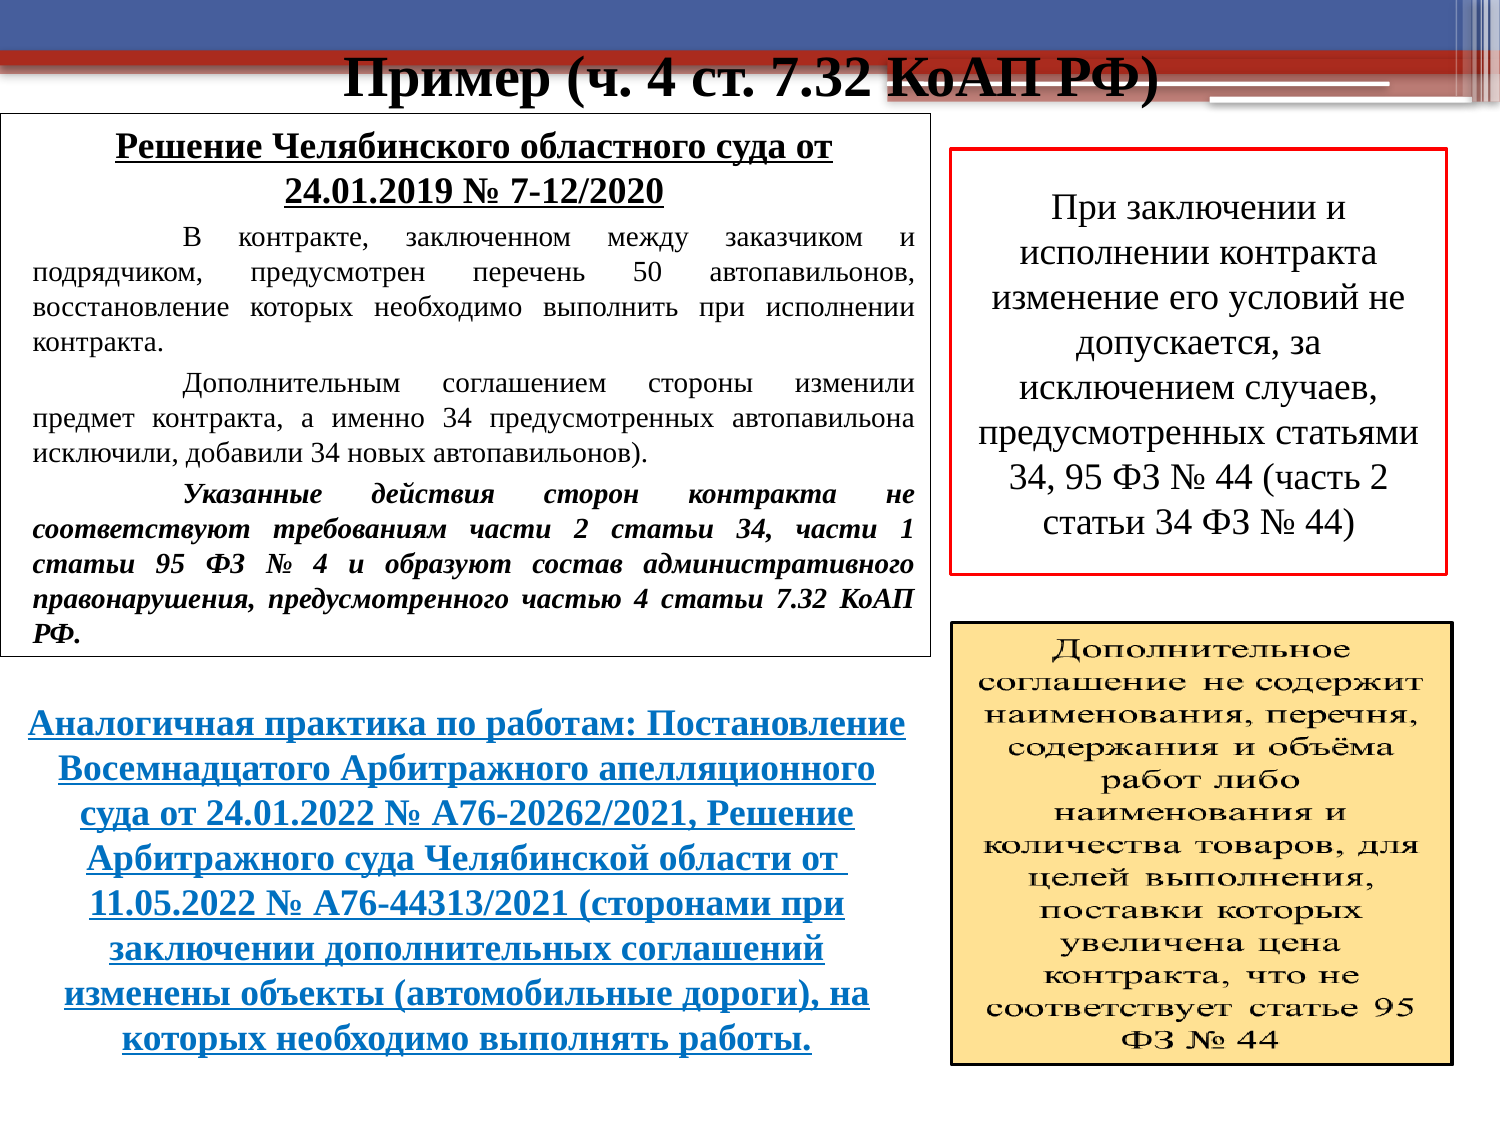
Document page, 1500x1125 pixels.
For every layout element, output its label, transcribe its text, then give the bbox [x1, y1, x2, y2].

text_box [15, 629, 899, 690]
title Пример (ч. 4 ст. 7.32 КоАП РФ) [76, 67, 1427, 150]
picture [950, 621, 1465, 1071]
list Решение Челябинского областного суда от 24.01.2019 № 7-12/2020 В контракте, заключенном между заказчиком и подрядчиком, предусмотрен перечень 50 автопавильонов, восстановление которых необходимо выполнить при исполнении контракта. Дополнительным соглашением стороны изменили предмет контракта, а именно 34 предусмотренных автопавильона исключили, добавили 34 новых автопавильонов). Указанные действия сторон контракта не соответствуют требованиям части 2 статьи 34, части 1 статьи 95 ФЗ № 4 и образуют состав административного правонарушения, предусмотренного частью 4 статьи 7.32 КоАП РФ. [0, 113, 931, 657]
text_box При заключении и исполнении контракта изменение его условий не допускается, за исключением случаев, предусмотренных статьями 34, 95 ФЗ № 44 (часть 2 статьи 34 ФЗ № 44) [949, 147, 1448, 576]
text_box Аналогичная практика по работам: Постановление Восемнадцатого Арбитражного апелляционного суда от 24.01.2022 № А76-20262/2021, Решение Арбитражного суда Челябинской области от 11.05.2022 № А76-44313/2021 (сторонами при заключении дополнительных соглашений изменены объекты (автомобильные дороги), на которых необходимо выполнять работы. [9, 690, 925, 1066]
